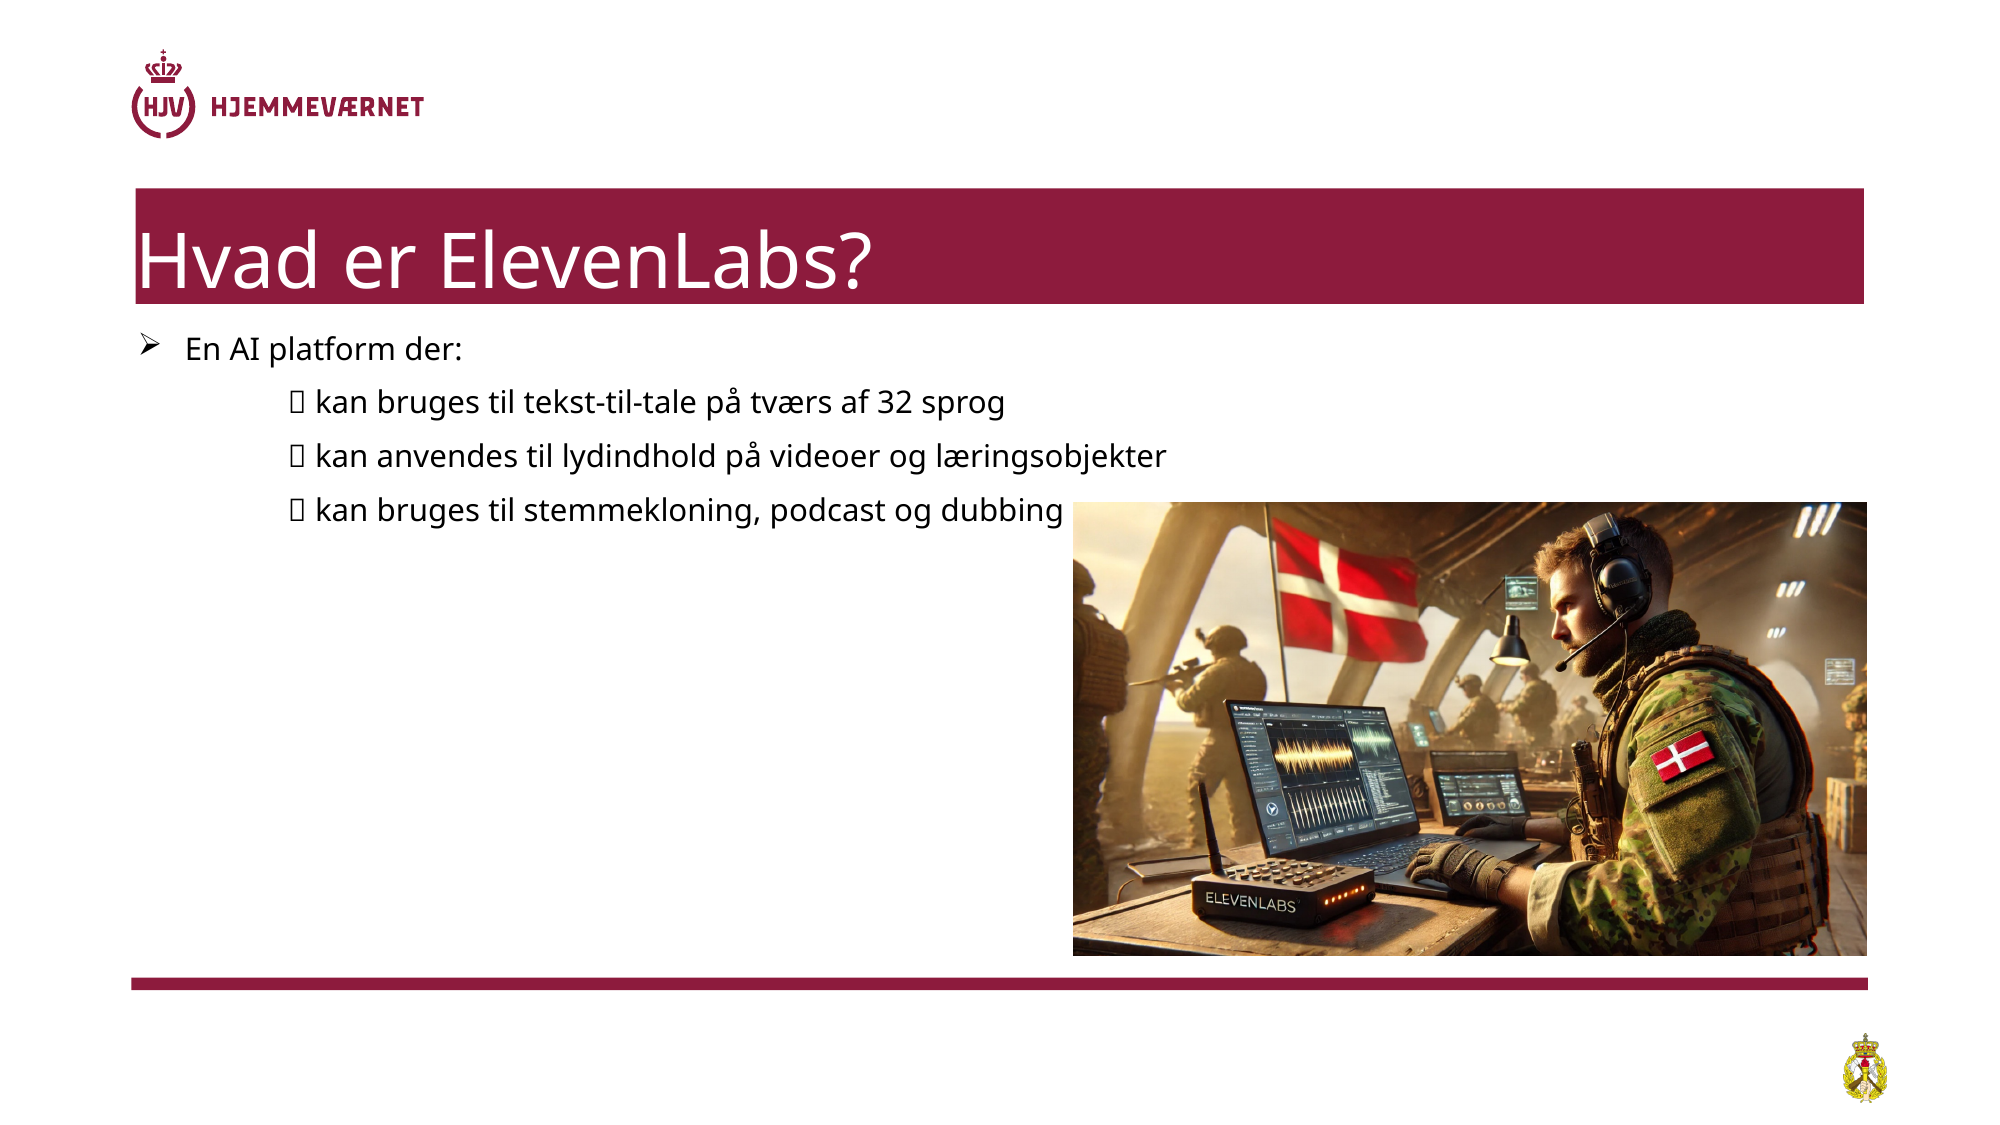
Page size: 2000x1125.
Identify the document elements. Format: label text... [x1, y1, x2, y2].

picture [1843, 1033, 1887, 1103]
subtitle En AI platform der:  kan bruges til tekst-til-tale på tværs af 32 sprog  kan anvendes til lydindhold på videoer og læringsobjekter  kan bruges til stemmekloning, podcast og dubbing [137, 325, 1867, 1012]
text_box Hvad er ElevenLabs? [135, 188, 1864, 304]
picture [1073, 502, 1867, 956]
